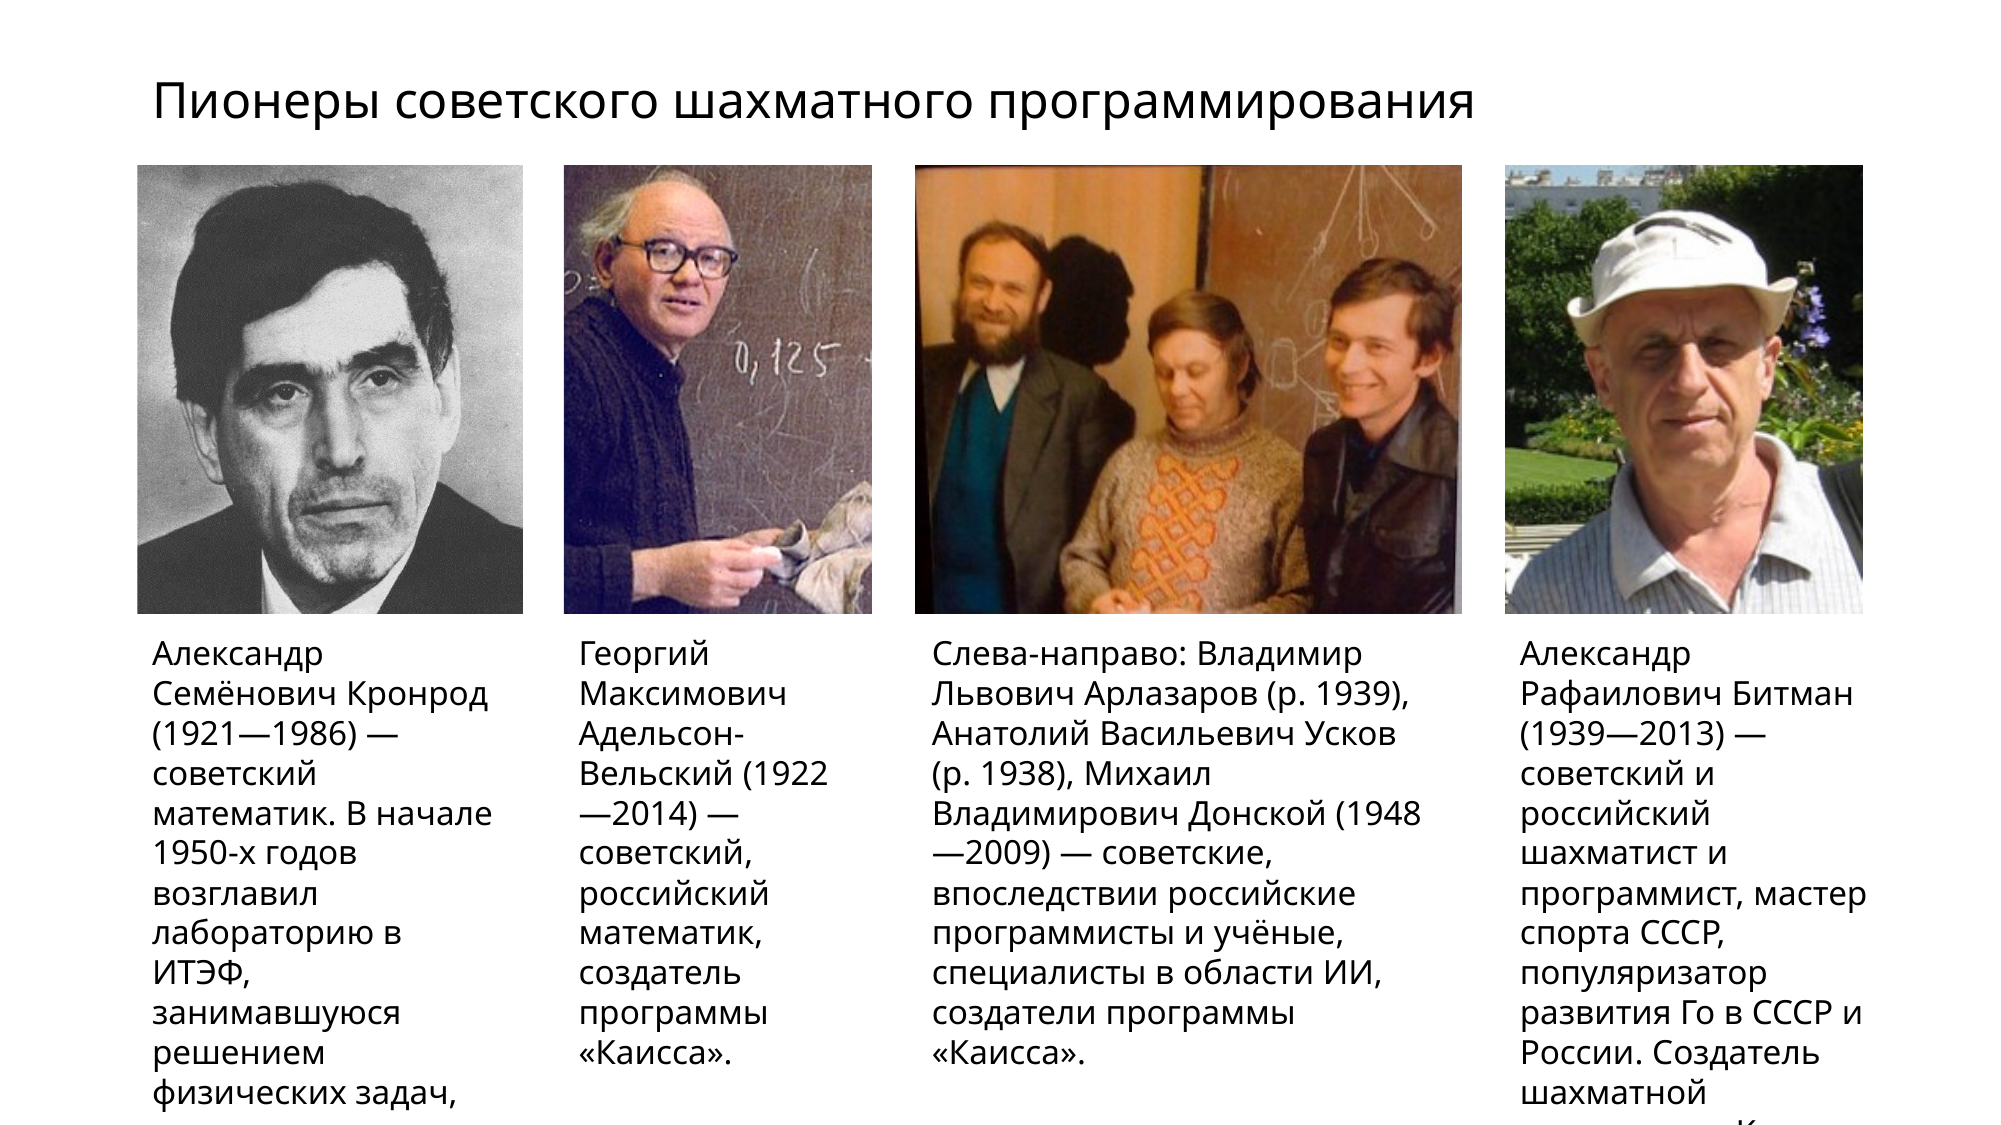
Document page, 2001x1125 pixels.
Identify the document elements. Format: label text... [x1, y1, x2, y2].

picture [137, 165, 523, 614]
picture [1505, 165, 1863, 614]
title Пионеры советского шахматного программирования [137, 59, 1863, 145]
text_box Александр Семёнович Кронрод (1921—1986) — советский математик. В начале 1950-х годов возглавил лабораторию в ИТЭФ, занимавшуюся решением физических задач, связанных с созданием атомного оружия. [137, 624, 523, 1125]
picture [563, 165, 872, 614]
text_box Слева-направо: Владимир Львович Арлазаров (р. 1939), Анатолий Васильевич Усков (р. 1938), Михаил Владимирович Донской (1948—2009) — советские, впоследствии российские программисты и учёные, специалисты в области ИИ, создатели программы «Каисса». [917, 624, 1462, 1079]
picture [915, 165, 1462, 614]
text_box Георгий Максимович Адельсон-Вельский (1922—2014) — советский, российский математик, создатель программы «Каисса». [563, 624, 872, 1079]
text_box Александр Рафаилович Битман (1939—2013) — советский и российский шахматист и программист, мастер спорта СССР, популяризатор развития Го в СССР и России. Создатель шахматной программы «Каисса». [1505, 624, 1910, 1125]
